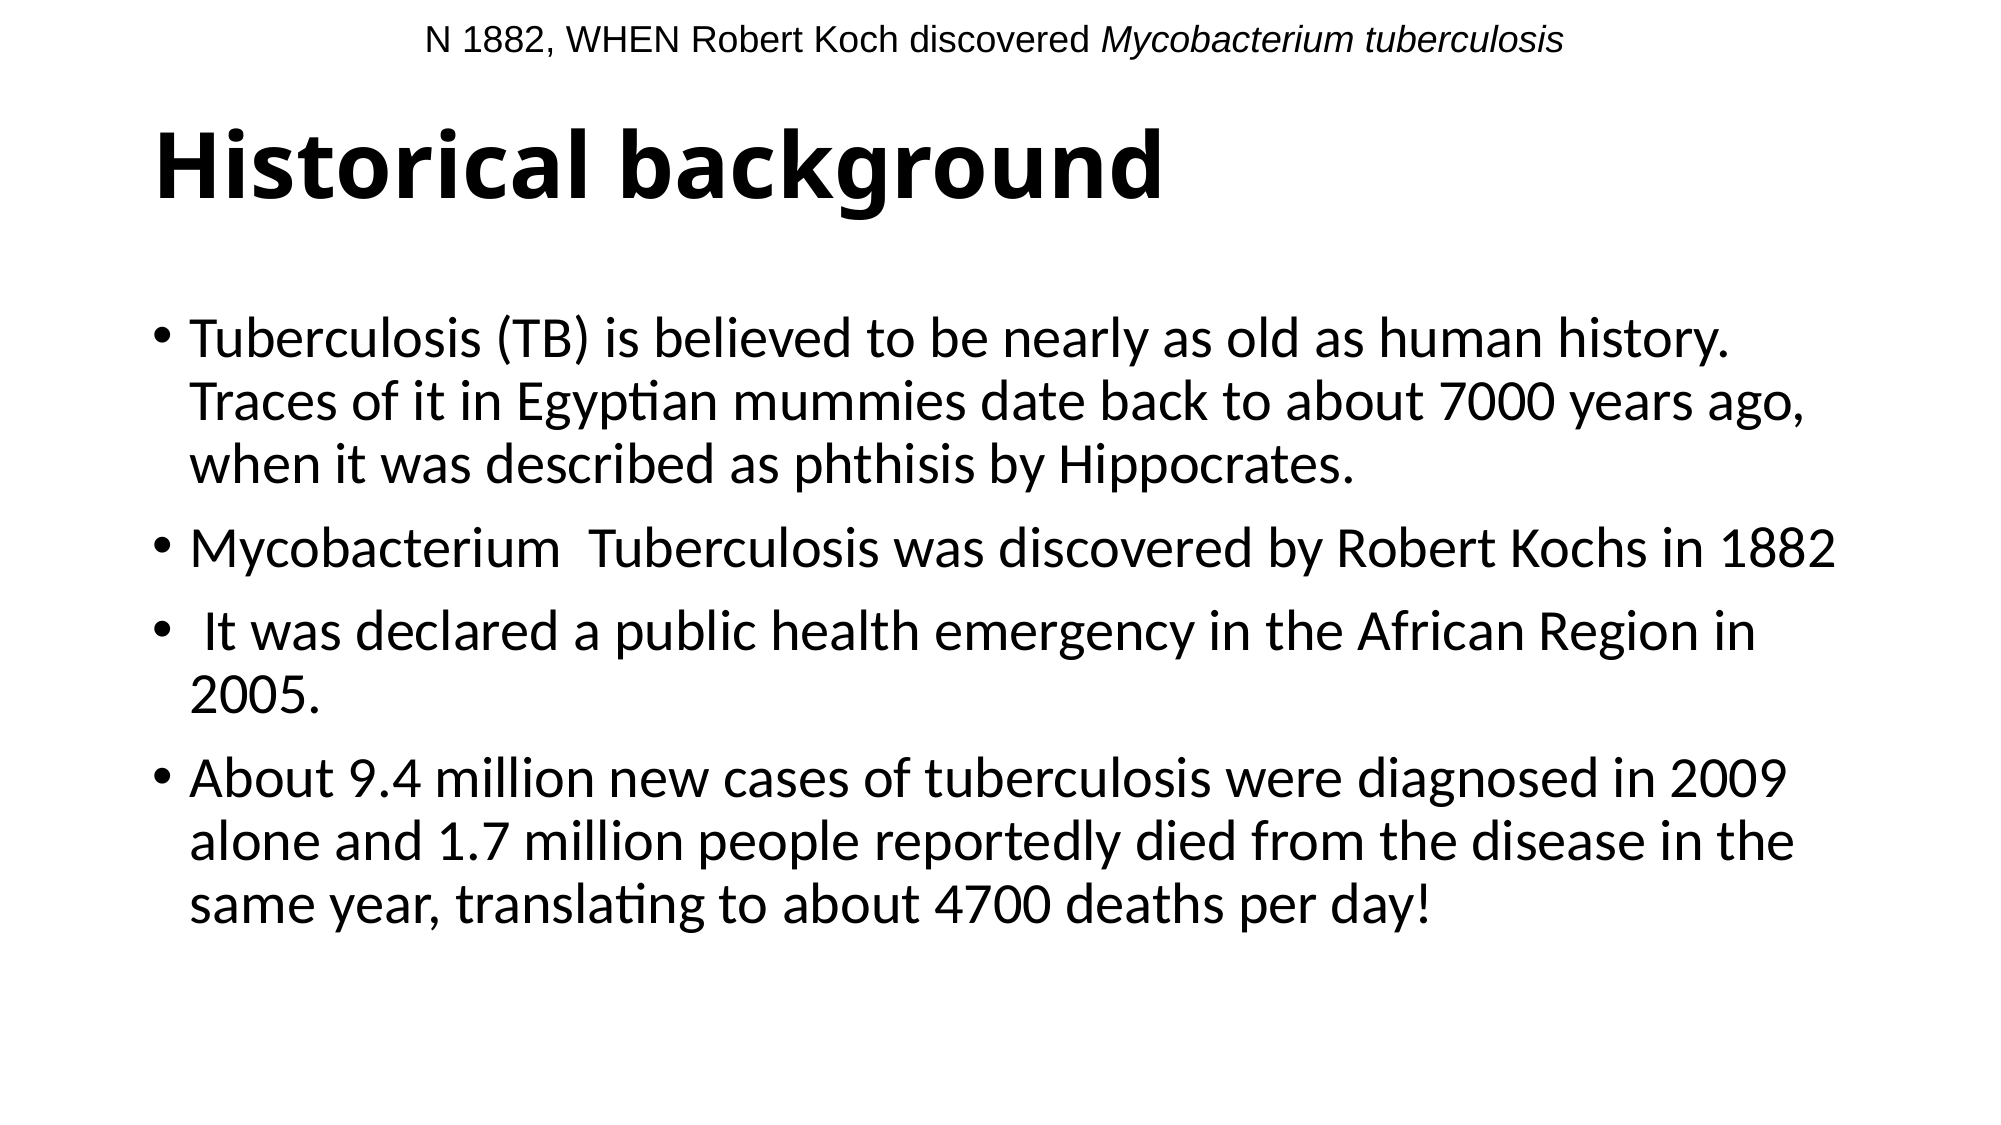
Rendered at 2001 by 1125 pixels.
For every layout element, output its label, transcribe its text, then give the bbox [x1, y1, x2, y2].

list Tuberculosis (TB) is believed to be nearly as old as human history. Traces of it in Egyptian mummies date back to about 7000 years ago, when it was described as phthisis by Hippocrates. Mycobacterium Tuberculosis was discovered by Robert Kochs in 1882 It was declared a public health emergency in the African Region in 2005. About 9.4 million new cases of tuberculosis were diagnosed in 2009 alone and 1.7 million people reportedly died from the disease in the same year, translating to about 4700 deaths per day! [137, 299, 1863, 1014]
title Historical background [137, 59, 1863, 278]
text_box N 1882, WHEN Robert Koch discovered Mycobacterium tuberculosis [409, 7, 1591, 68]
